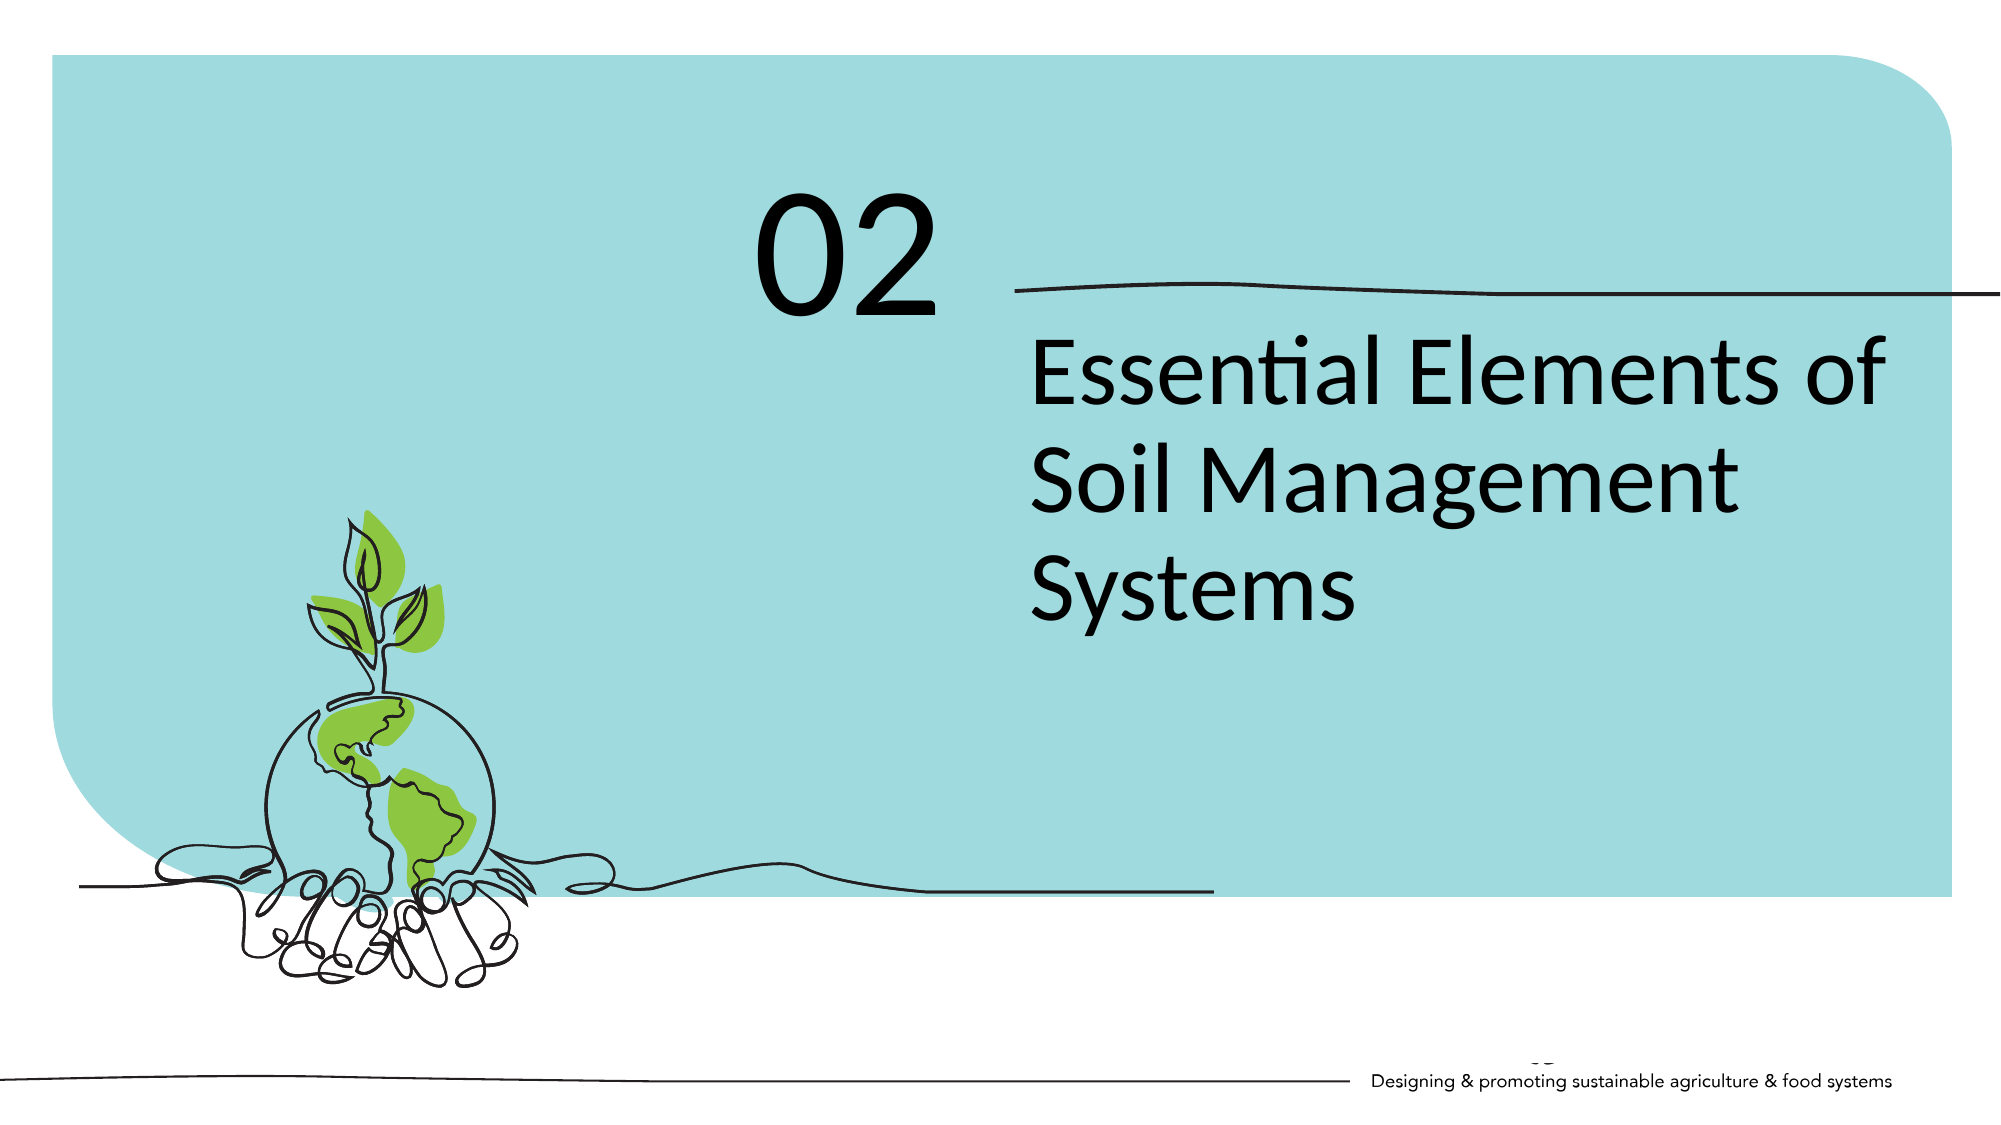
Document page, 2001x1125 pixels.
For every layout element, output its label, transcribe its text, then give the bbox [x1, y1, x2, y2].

picture [1332, 1063, 1914, 1105]
list Essential Elements of Soil Management Systems [1014, 310, 2000, 814]
list 02 [738, 146, 1054, 336]
